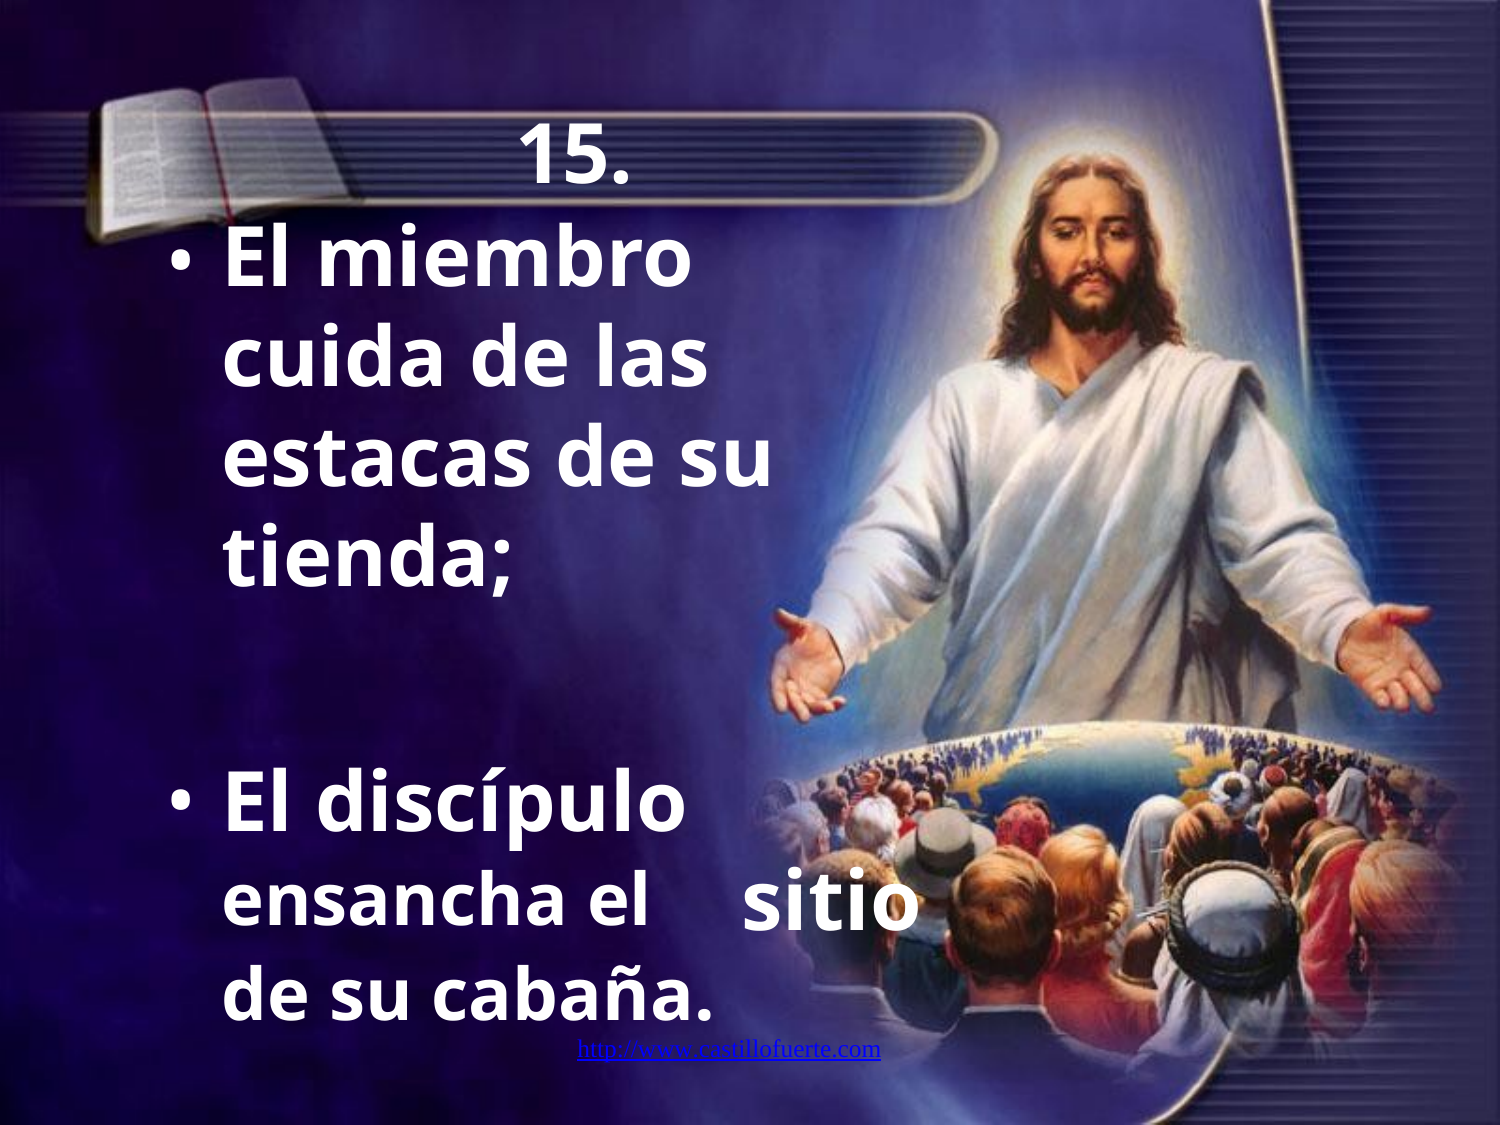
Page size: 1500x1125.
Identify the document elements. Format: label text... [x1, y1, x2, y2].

text_box • [162, 759, 218, 848]
text_box de su cabaña. http://www.castillofuerte.com [219, 959, 930, 1069]
text_box [0, 0, 1500, 1125]
text_box sitio [739, 859, 936, 948]
text_box El discípulo ensancha el [219, 759, 732, 948]
text_box 15. El miembro cuida de las estacas de su tienda; [219, 111, 798, 608]
text_box • [162, 219, 218, 307]
